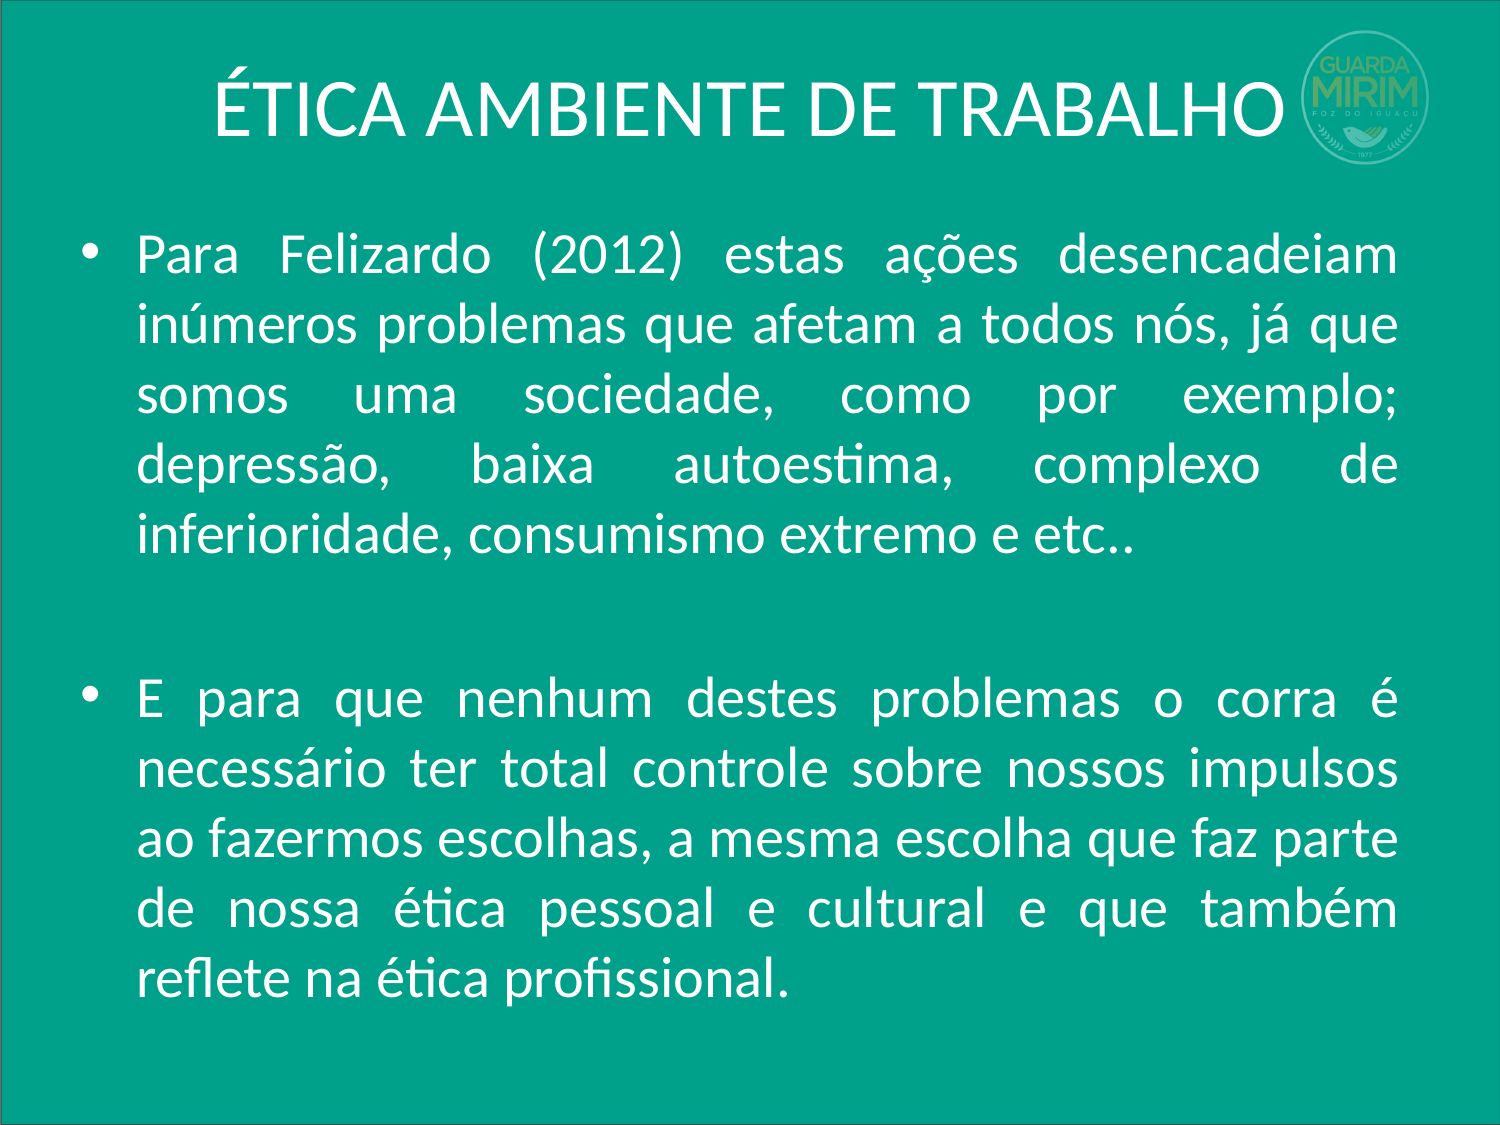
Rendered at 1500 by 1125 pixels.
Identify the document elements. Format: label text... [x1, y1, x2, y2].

picture [0, 0, 1500, 1125]
list Para Felizardo (2012) estas ações desencadeiam inúmeros problemas que afetam a todos nós, já que somos uma sociedade, como por exemplo; depressão, baixa autoestima, complexo de inferioridade, consumismo extremo e etc.. E para que nenhum destes problemas o corra é necessário ter total controle sobre nossos impulsos ao fazermos escolhas, a mesma escolha que faz parte de nossa ética pessoal e cultural e que também reflete na ética profissional. [64, 208, 1415, 814]
title ÉTICA AMBIENTE DE TRABALHO [75, 45, 1425, 161]
